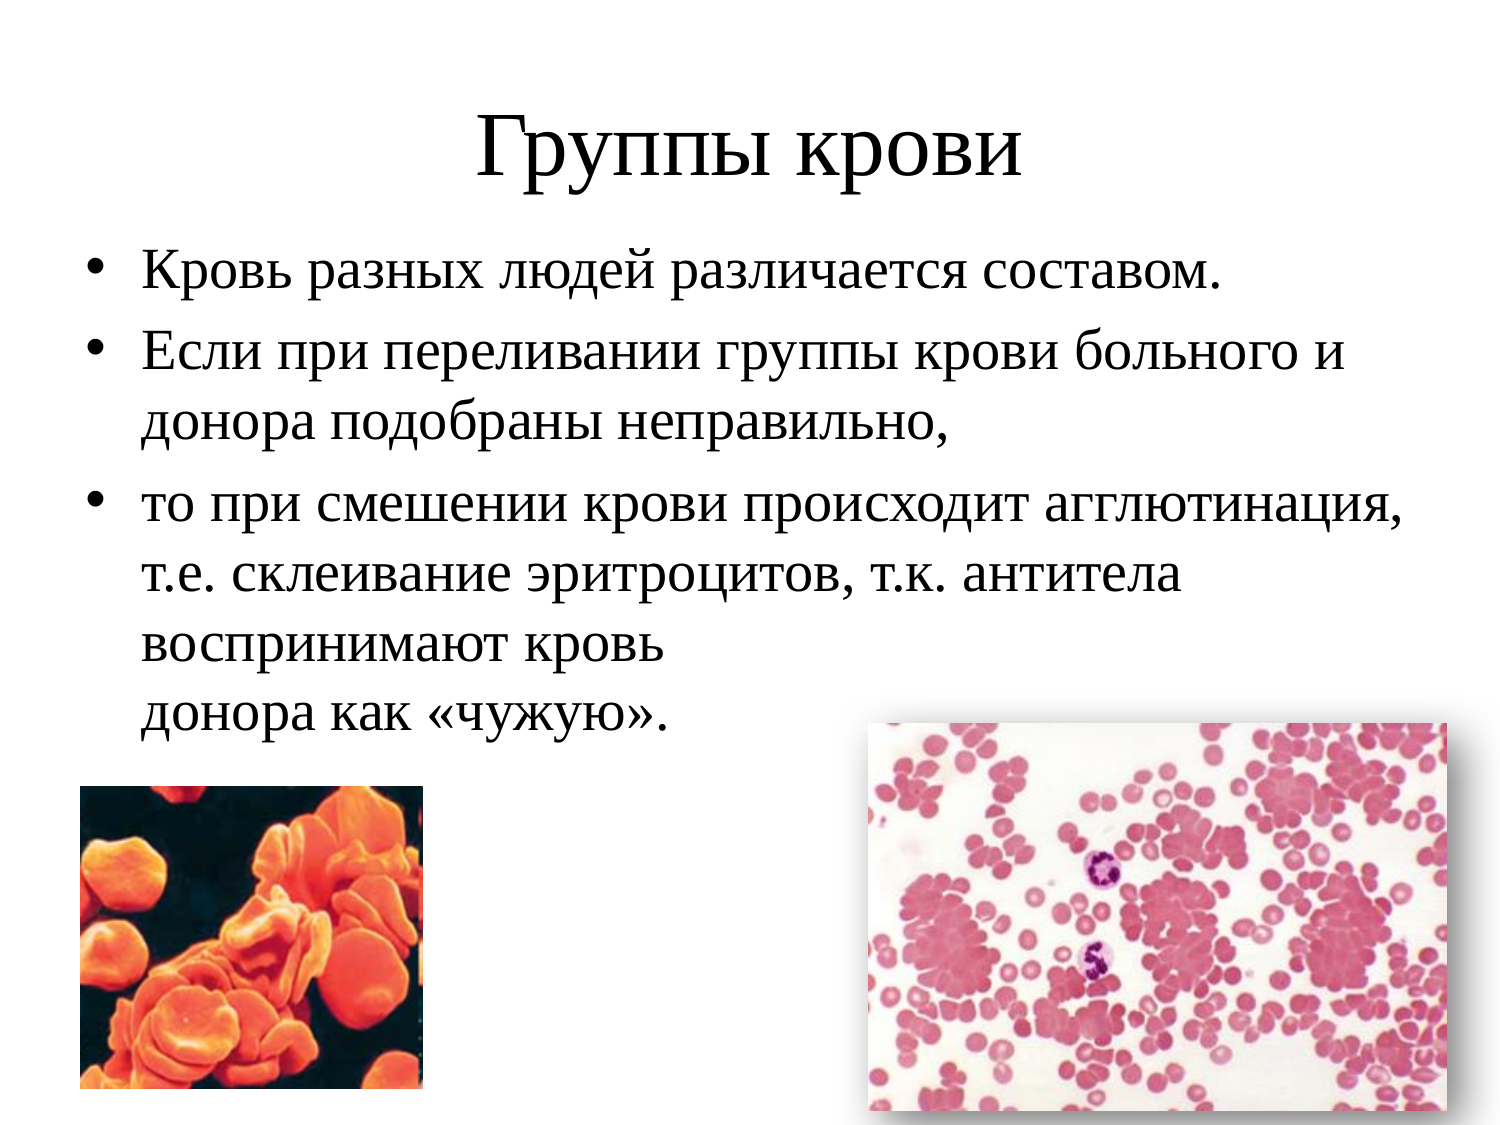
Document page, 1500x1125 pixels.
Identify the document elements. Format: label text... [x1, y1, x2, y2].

title Группы крови [75, 45, 1425, 233]
picture [79, 786, 424, 1090]
list Кровь разных людей различается составом. Если при переливании группы крови больного и донора подобраны неправильно, то при смешении крови происходит агглютинация, т.е. склеивание эритроцитов, т.к. антитела воспринимают кровь донора как «чужую». [70, 222, 1421, 966]
picture [867, 723, 1448, 1112]
